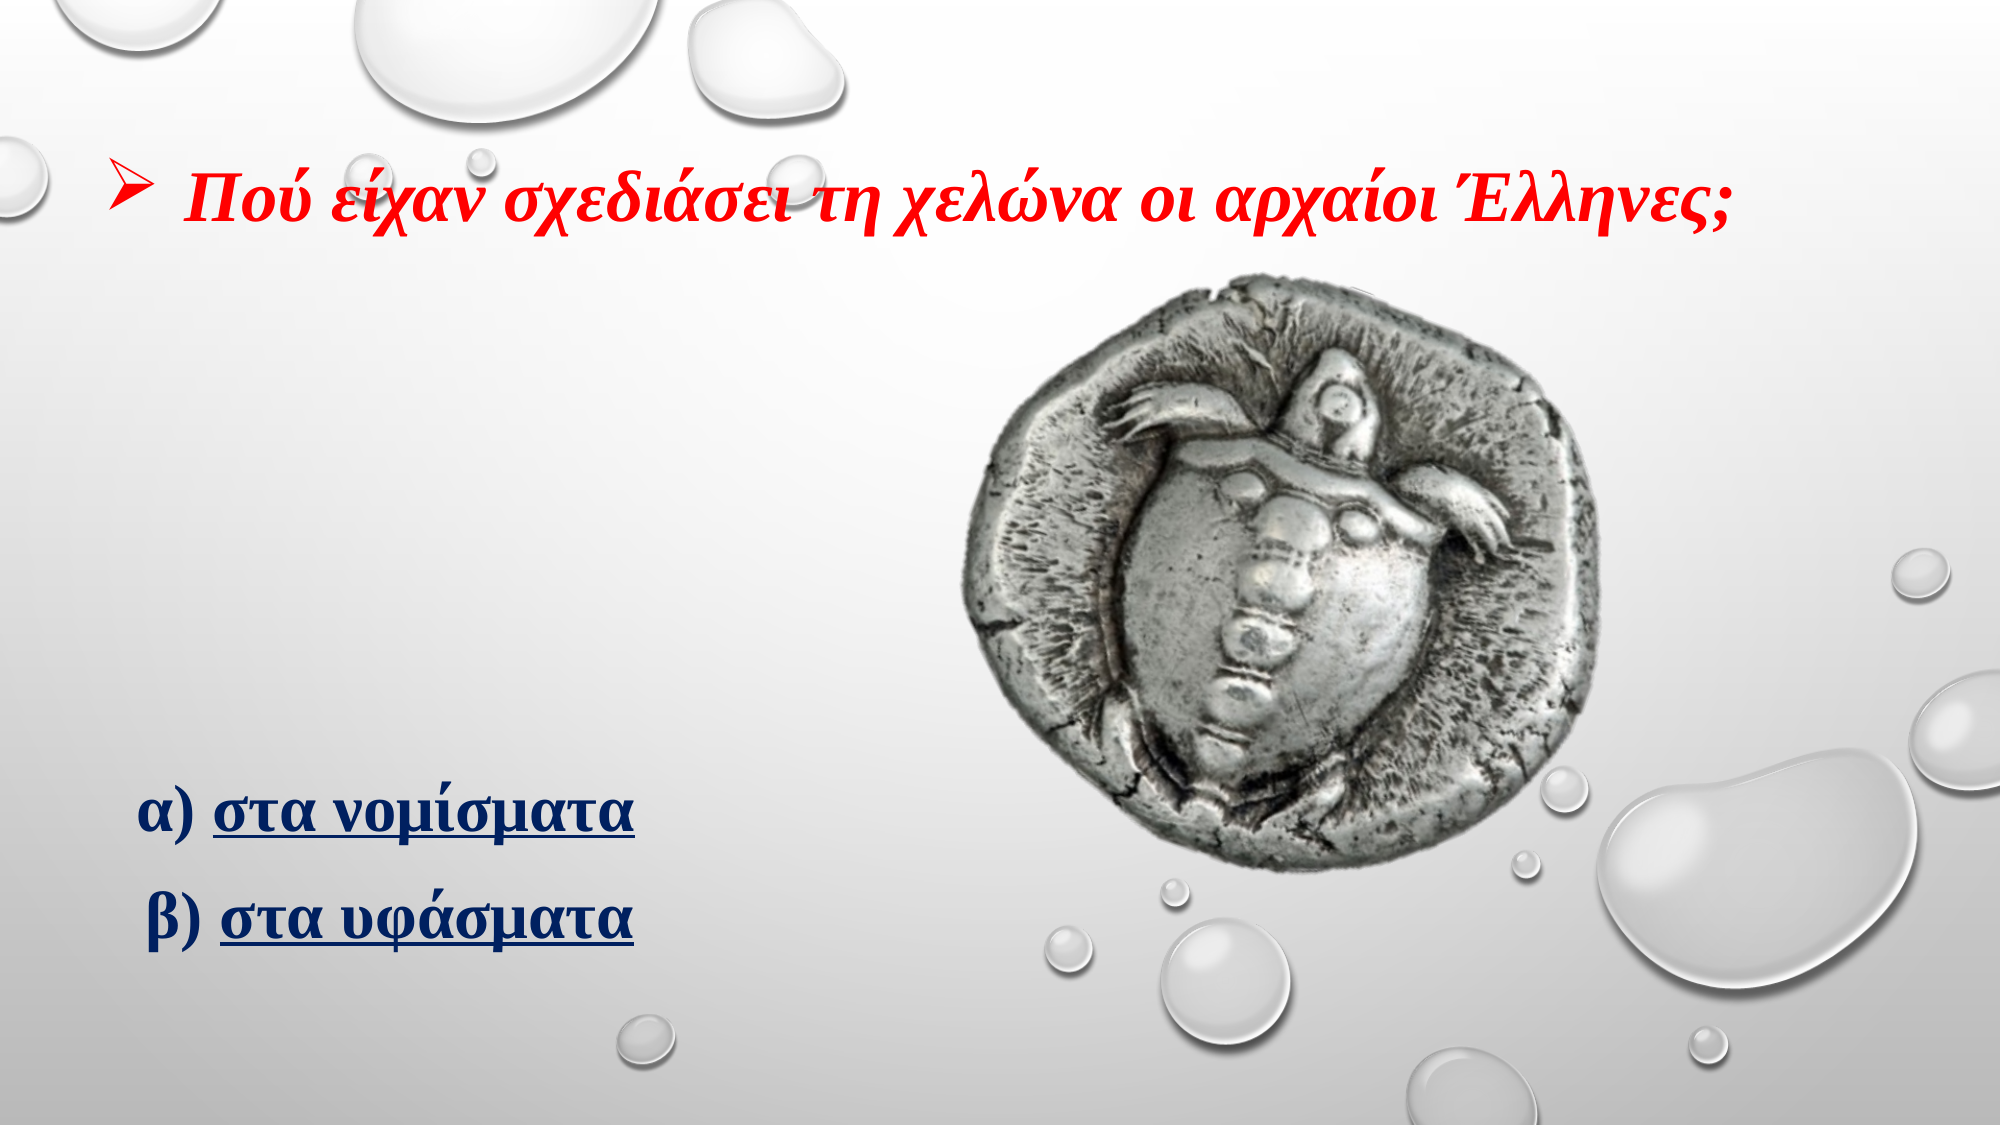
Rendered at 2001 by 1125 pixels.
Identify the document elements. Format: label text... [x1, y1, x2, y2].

title Πού είχαν σχεδιάσει τη χελώνα οι αρχαίοι Έλληνες; [88, 128, 828, 541]
text_box β) στα υφάσματα [131, 863, 729, 959]
text_box α) στα νομίσματα [121, 757, 703, 852]
picture [0, 0, 2000, 1125]
title Πού είχαν σχεδιάσει τη χελώνα οι αρχαίοι Έλληνες; [974, 128, 1761, 416]
